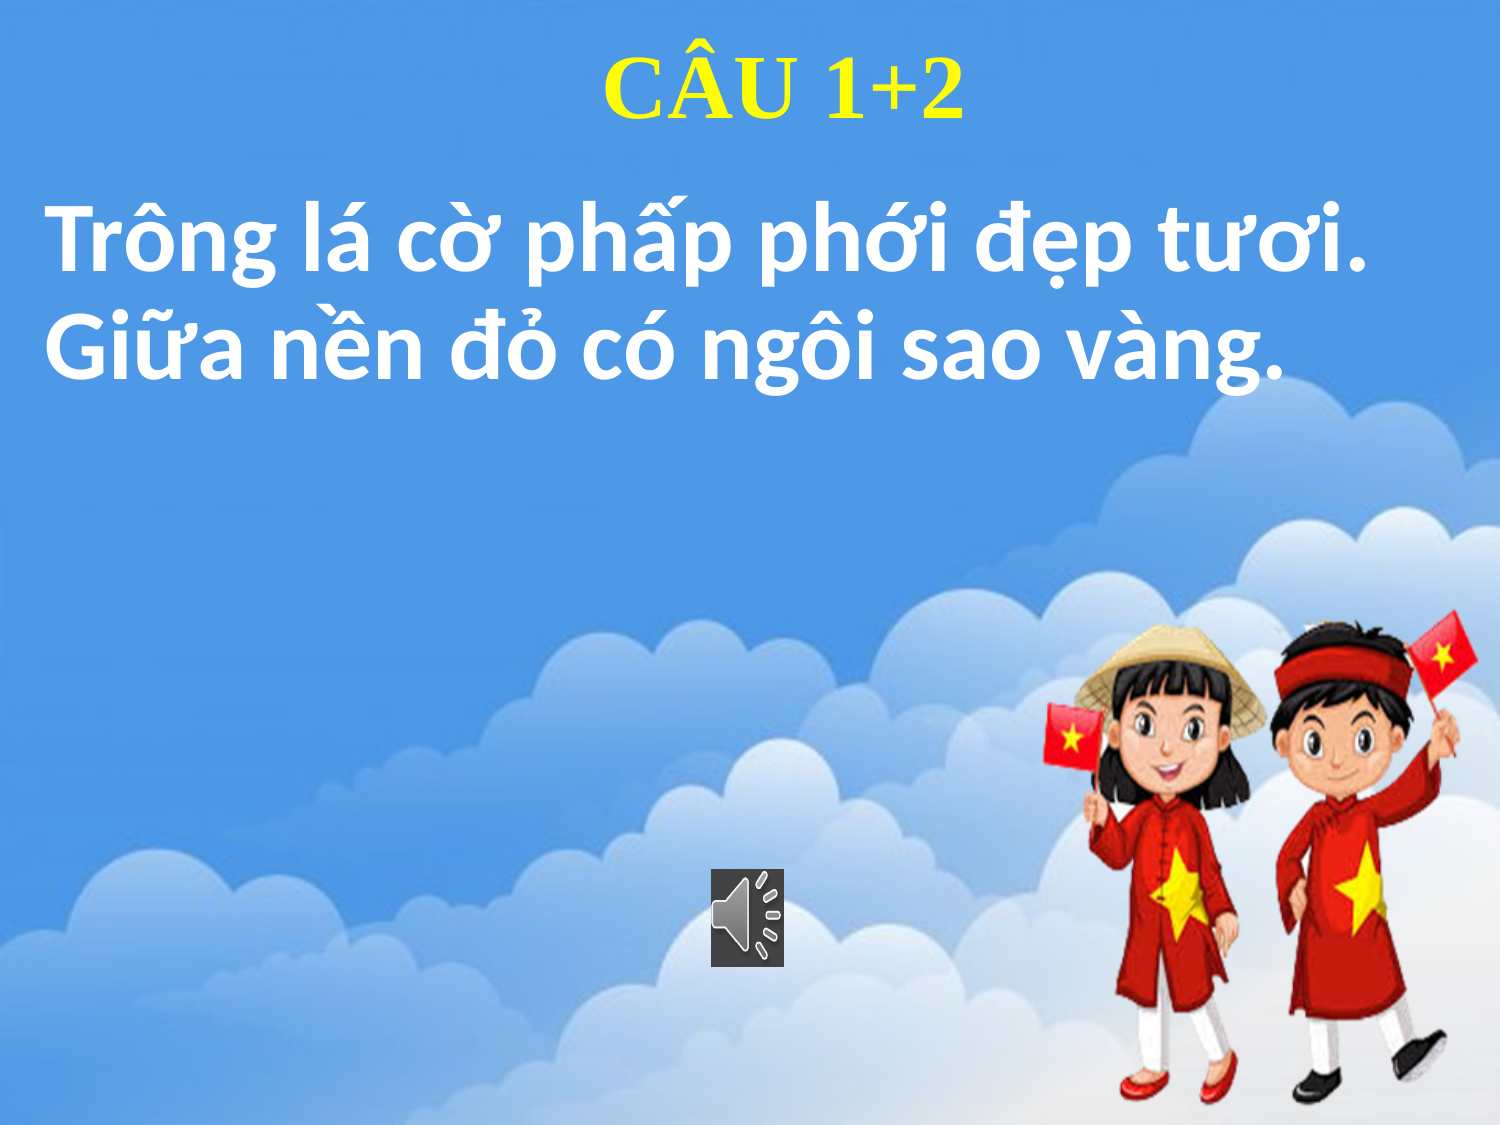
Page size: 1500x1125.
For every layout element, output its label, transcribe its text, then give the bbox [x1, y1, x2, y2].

text_box Trông lá cờ phấp phới đẹp tươi. Giữa nền đỏ có ngôi sao vàng. [29, 178, 1500, 442]
picture [0, 0, 1500, 1125]
text_box CÂU 1+2 [586, 19, 989, 144]
